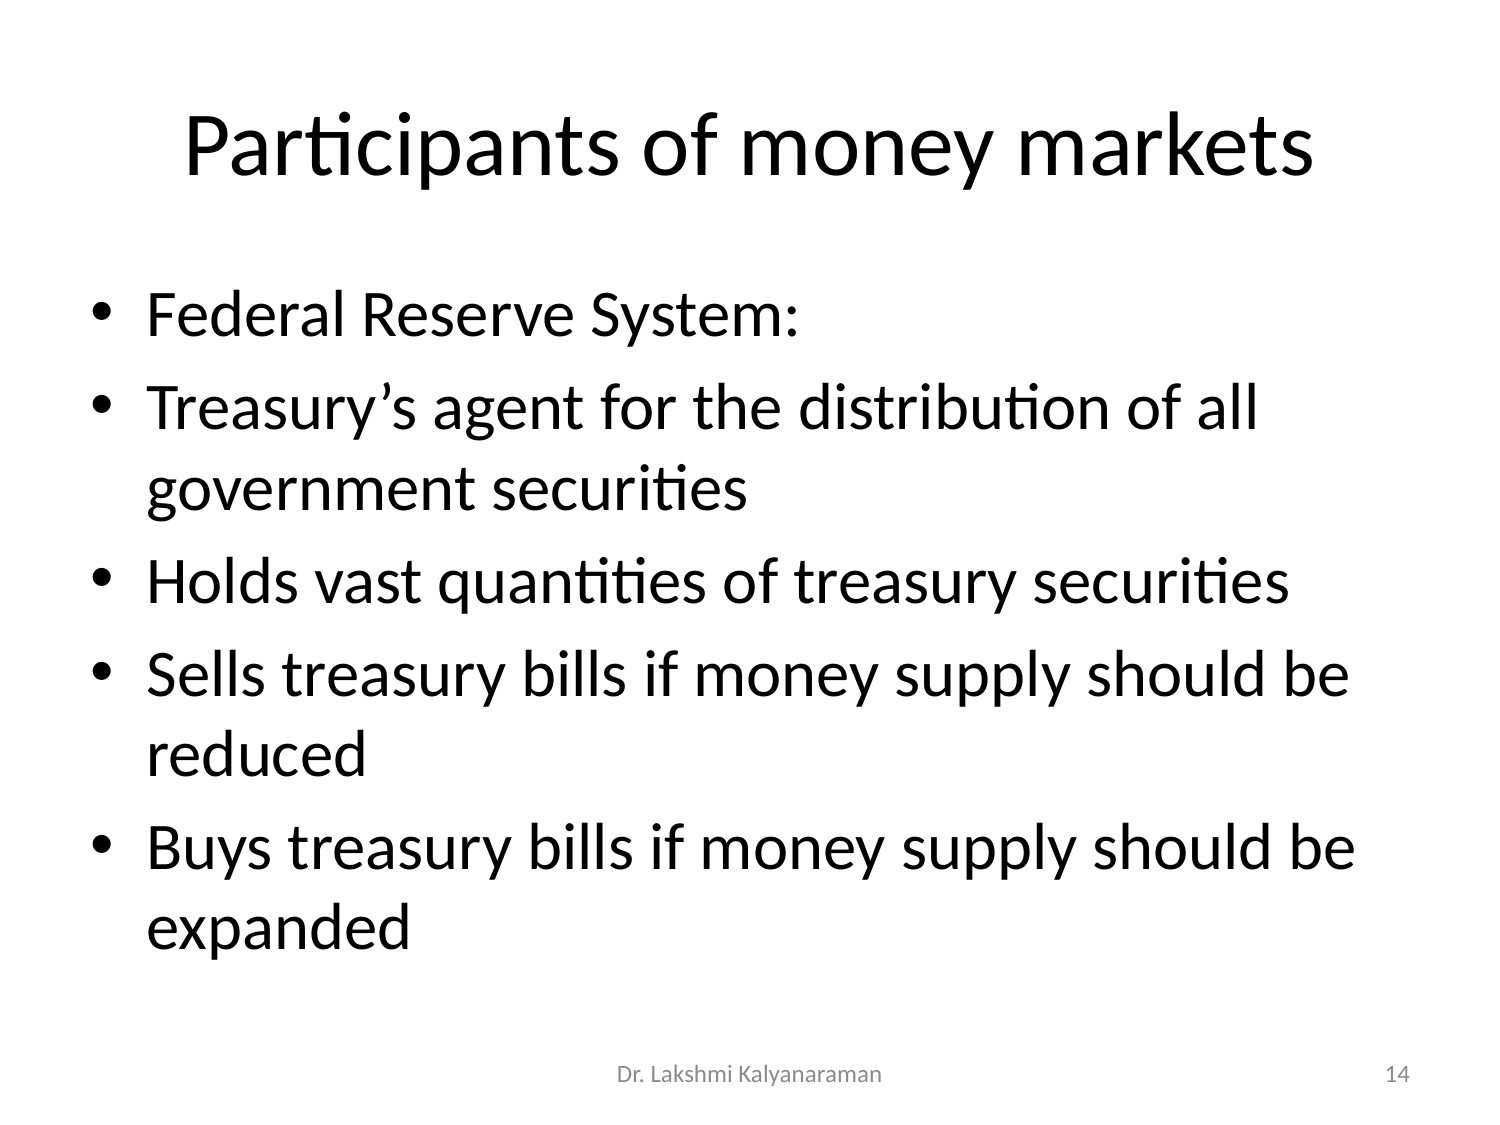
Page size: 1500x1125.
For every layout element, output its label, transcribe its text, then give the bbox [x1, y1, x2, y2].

list Federal Reserve System: Treasury’s agent for the distribution of all government securities Holds vast quantities of treasury securities Sells treasury bills if money supply should be reduced Buys treasury bills if money supply should be expanded [75, 262, 1425, 1005]
title Participants of money markets [75, 45, 1425, 233]
slide_number 14 [1074, 1042, 1425, 1103]
footer Dr. Lakshmi Kalyanaraman [512, 1042, 988, 1103]
